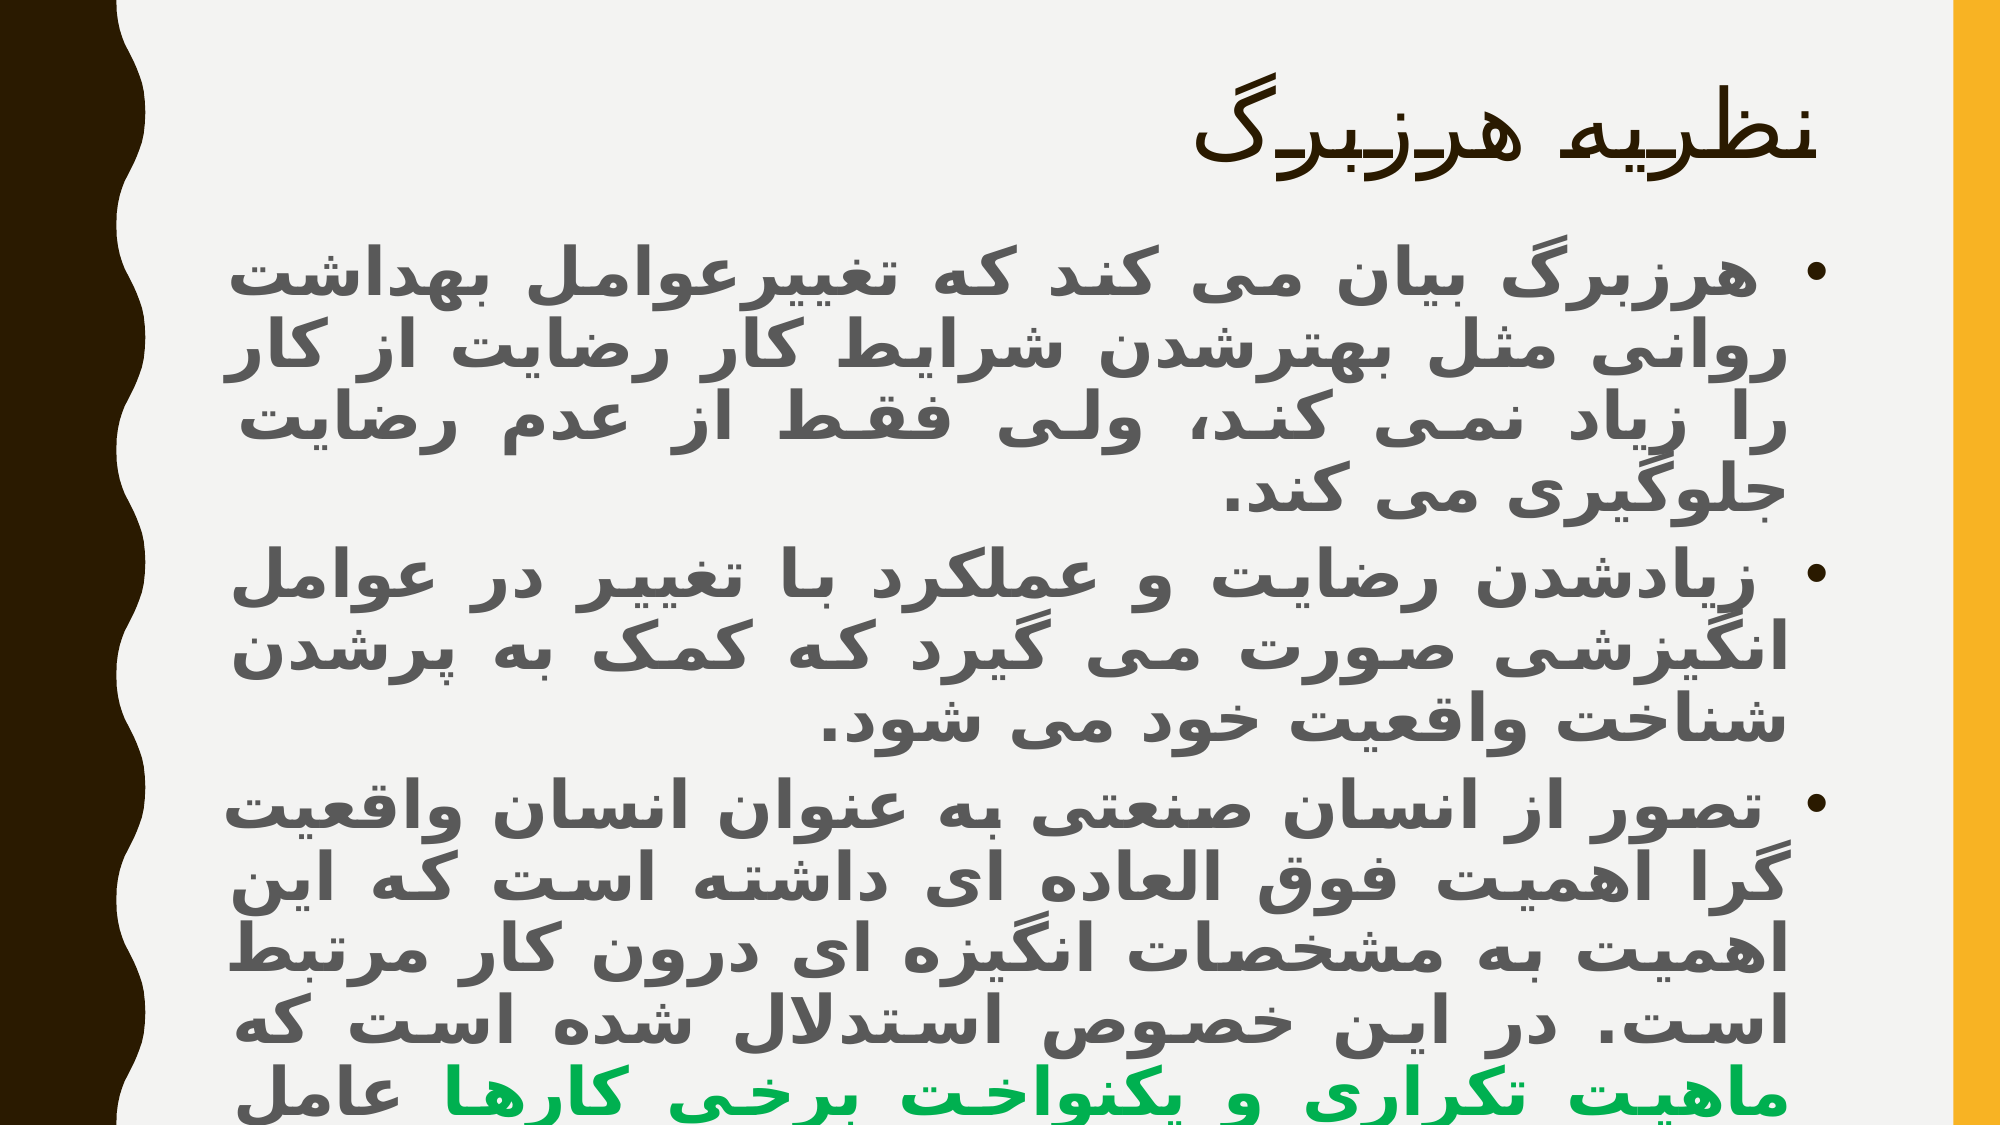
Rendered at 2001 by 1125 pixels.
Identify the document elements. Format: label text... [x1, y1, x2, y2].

title نظریه هرزبرگ [205, 68, 1834, 204]
list هرزبرگ بیان می کند که تغییرعوامل بهداشت روانی مثل بهترشدن شرایط کار رضایت از کار را زیاد نمی کند، ولی فقط از عدم رضایت جلوگیری می کند. زیادشدن رضایت و عملکرد با تغییر در عوامل انگیزشی صورت می گیرد که کمک به پرشدن شناخت واقعیت خود می شود. تصور از انسان صنعتی به عنوان انسان واقعیت گرا اهمیت فوق العاده ای داشته است که این اهمیت به مشخصات انگیزه ای درون کار مرتبط است. در این خصوص استدلال شده است که ماهیت تکراری و یکنواخت برخی کارها عامل شماری از مسائل صنعتی مزمنی است که موجب حداقل رضایت کاری، غیبت از کار، خرابکاری و سایر موارد مشابه می شود. [205, 230, 1845, 1098]
